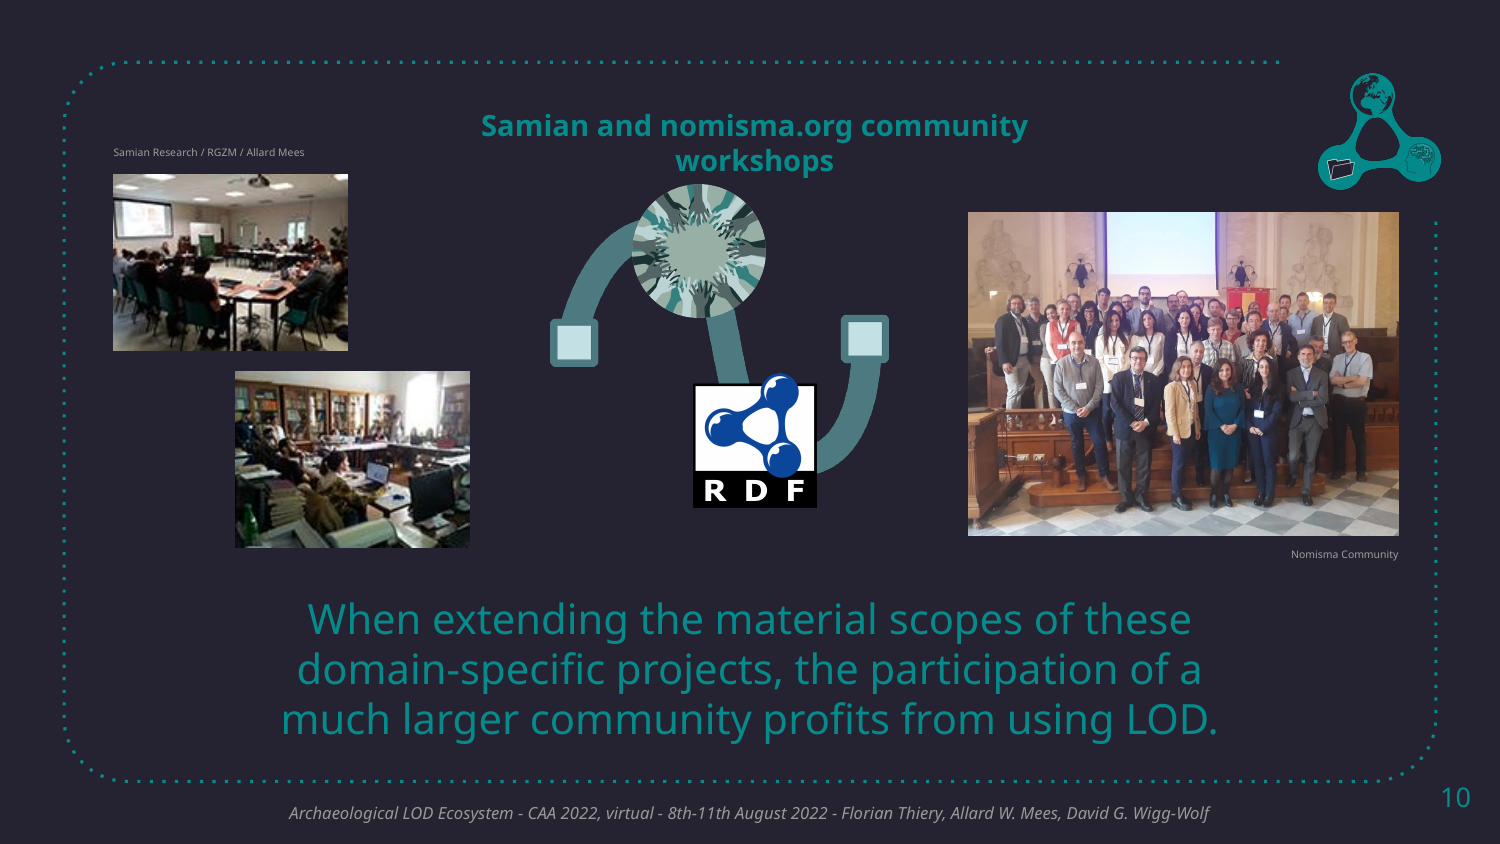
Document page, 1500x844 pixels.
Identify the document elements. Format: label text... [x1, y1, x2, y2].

text_box Nomisma Community [1195, 547, 1399, 569]
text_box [549, 183, 889, 508]
text_box Samian and nomisma.org community workshops [435, 92, 1074, 193]
picture [1310, 62, 1449, 201]
text_box Samian Research / RGZM / Allard Mees [113, 145, 317, 167]
slide_number 10 [1411, 753, 1500, 844]
picture [113, 173, 349, 351]
title When extending the material scopes of these domain-specific projects, the participation of a much larger community profits from using LOD. [64, 617, 1436, 759]
picture [235, 370, 471, 549]
picture [968, 212, 1399, 536]
